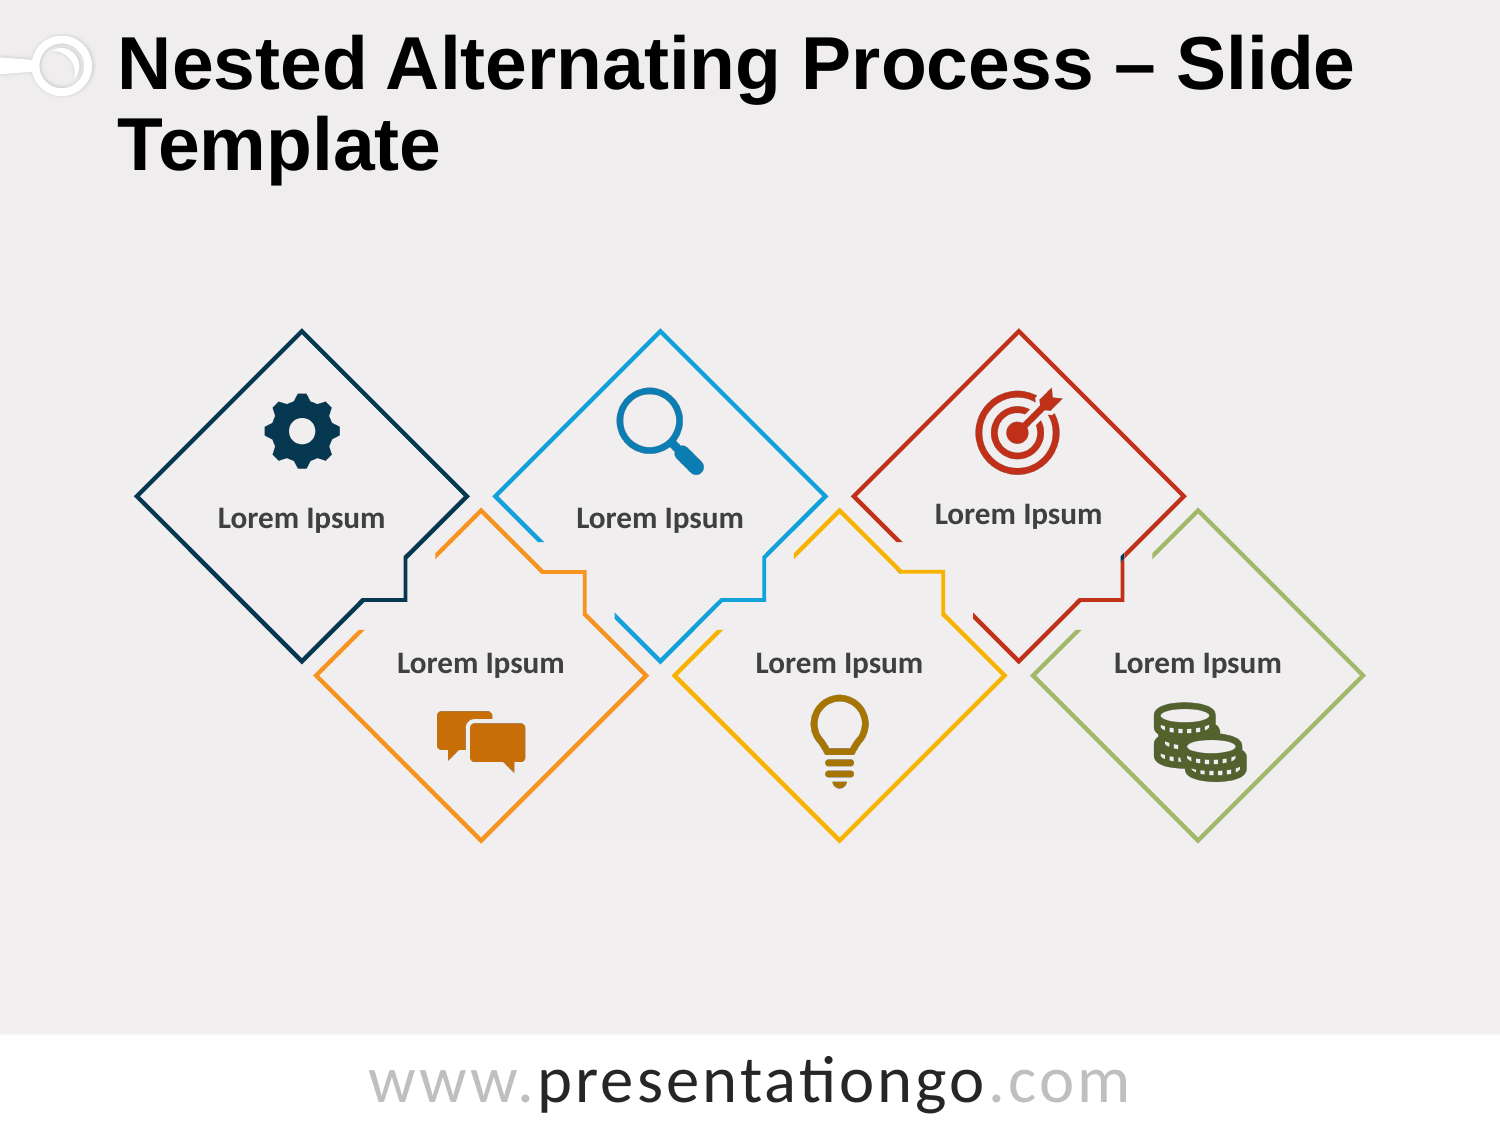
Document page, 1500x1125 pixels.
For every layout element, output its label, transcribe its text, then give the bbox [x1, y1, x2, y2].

text_box [789, 795, 890, 846]
text_box Lorem Ipsum [1102, 634, 1294, 687]
text_box [250, 326, 354, 378]
text_box [1028, 628, 1145, 793]
picture [428, 689, 534, 795]
text_box [609, 326, 712, 378]
text_box [434, 505, 651, 793]
text_box [132, 379, 472, 666]
text_box [311, 628, 428, 792]
text_box [972, 379, 1189, 666]
text_box [1147, 795, 1249, 846]
text_box [792, 505, 1010, 792]
text_box Lorem Ipsum [385, 634, 577, 687]
picture [786, 688, 893, 795]
title Nested Alternating Process – Slide Template [103, 17, 1500, 139]
text_box Lorem Ipsum [564, 489, 757, 542]
text_box [431, 795, 532, 846]
text_box [1151, 505, 1368, 793]
text_box Lorem Ipsum [743, 634, 936, 687]
text_box [967, 326, 1071, 378]
picture [249, 378, 355, 484]
text_box [490, 380, 607, 544]
text_box [670, 628, 786, 792]
text_box [849, 379, 966, 544]
picture [607, 378, 713, 484]
text_box Lorem Ipsum [205, 489, 398, 542]
picture [966, 378, 1072, 484]
text_box [613, 379, 830, 666]
picture [1145, 689, 1251, 795]
text_box Lorem Ipsum [922, 483, 1115, 541]
